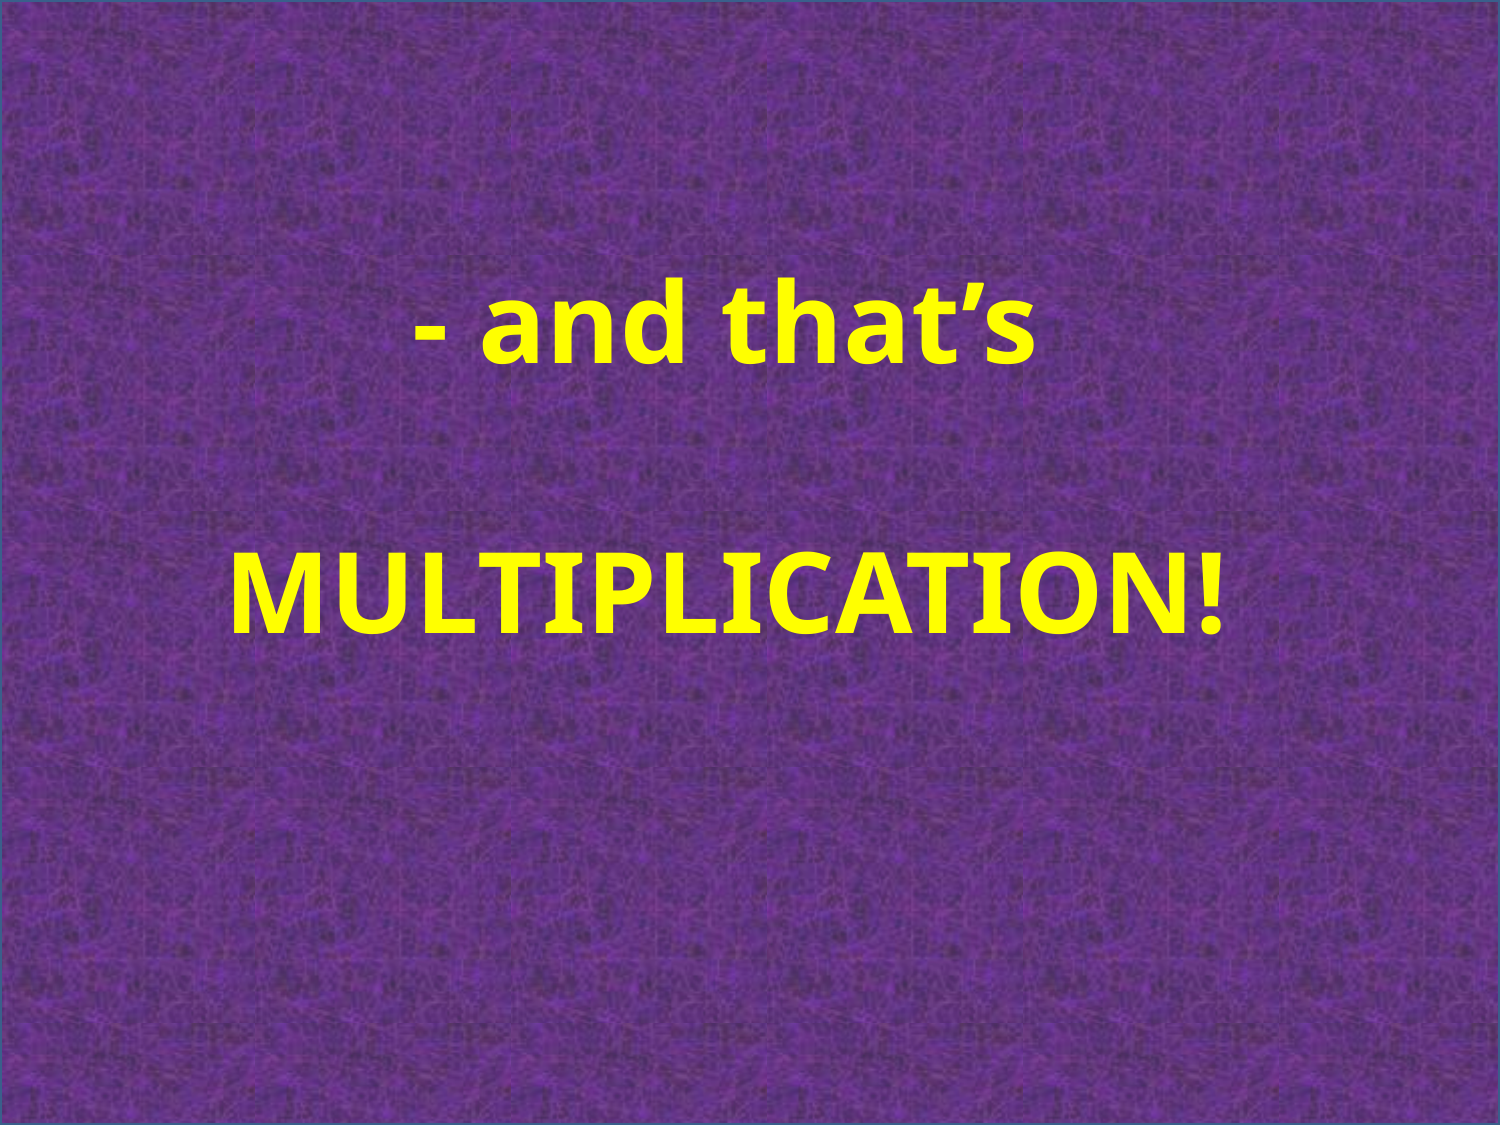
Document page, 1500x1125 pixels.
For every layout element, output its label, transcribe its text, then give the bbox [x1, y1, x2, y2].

text_box - and that’s MULTIPLICATION! [100, 243, 1353, 664]
text_box [0, 0, 1500, 1125]
